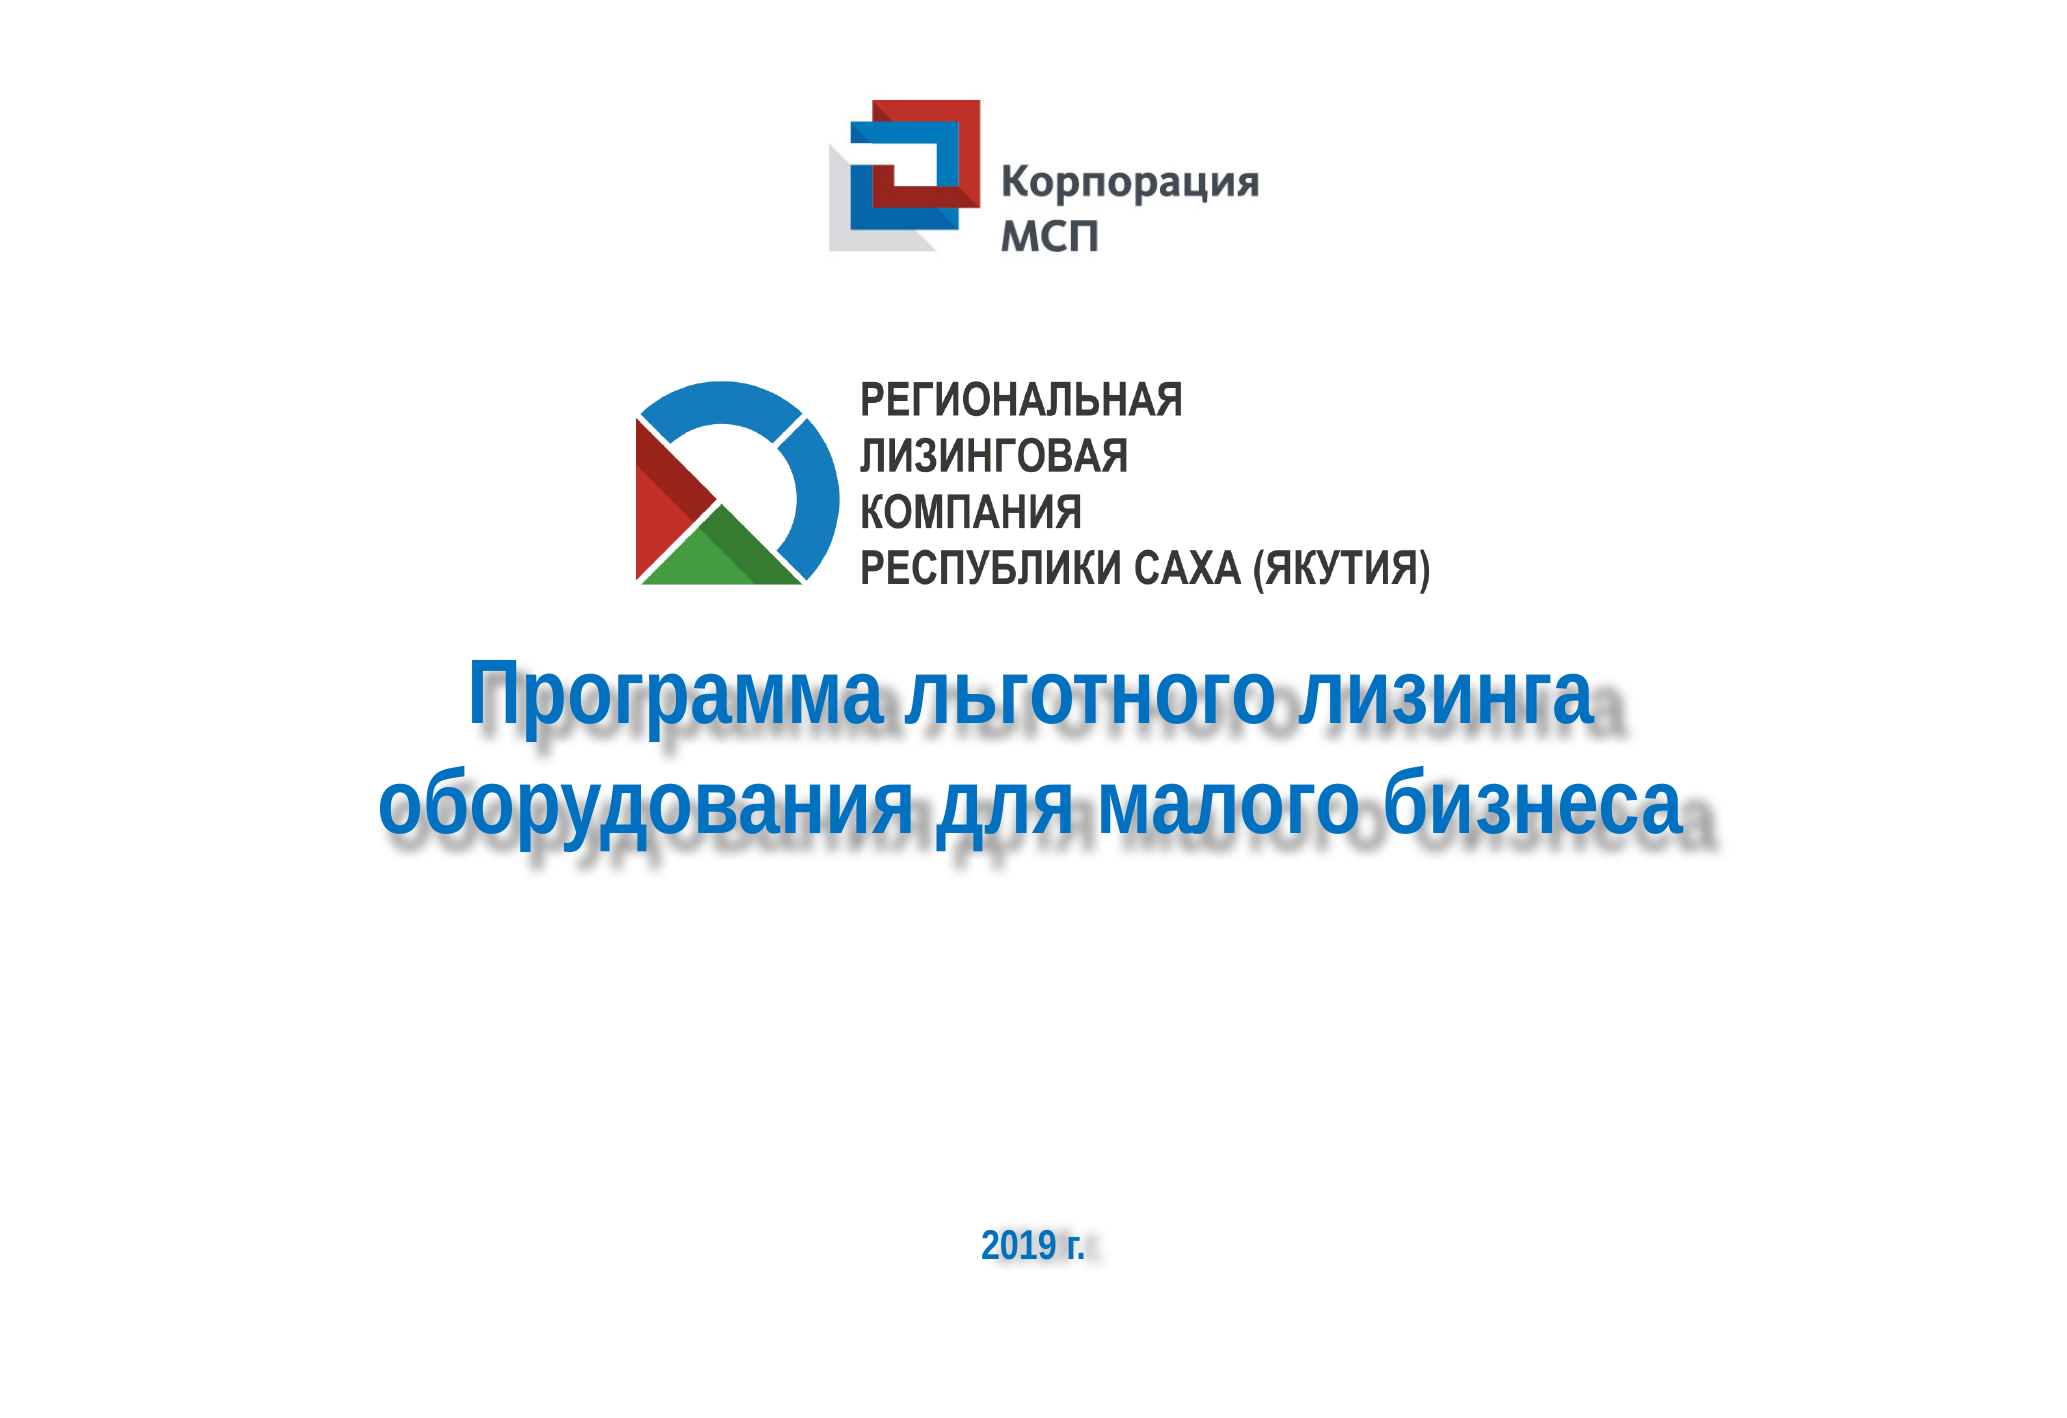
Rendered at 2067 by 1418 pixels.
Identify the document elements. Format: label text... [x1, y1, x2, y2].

text_box 2019 г. [213, 1175, 1854, 1263]
picture [636, 375, 1431, 598]
picture [778, 62, 1289, 296]
title Программа льготного лизинга оборудования для малого бизнеса [191, 624, 1871, 979]
